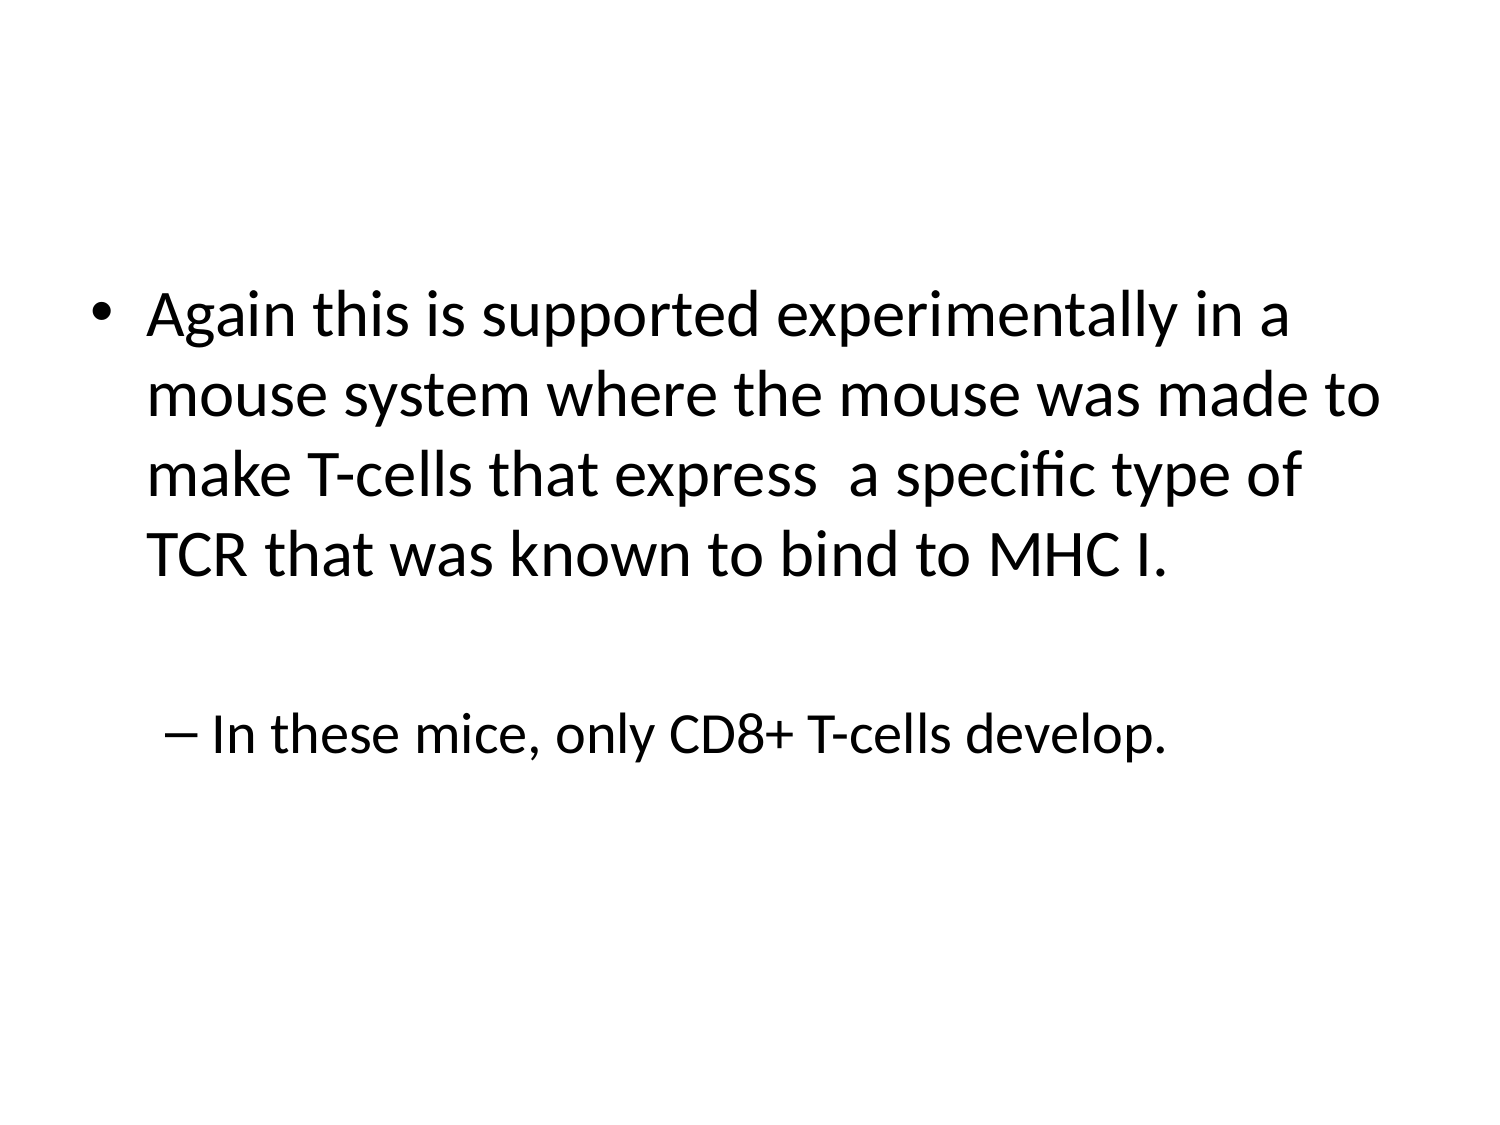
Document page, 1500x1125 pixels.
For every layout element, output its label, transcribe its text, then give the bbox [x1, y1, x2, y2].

list Again this is supported experimentally in a mouse system where the mouse was made to make T-cells that express a specific type of TCR that was known to bind to MHC I. In these mice, only CD8+ T-cells develop. [75, 262, 1425, 1005]
